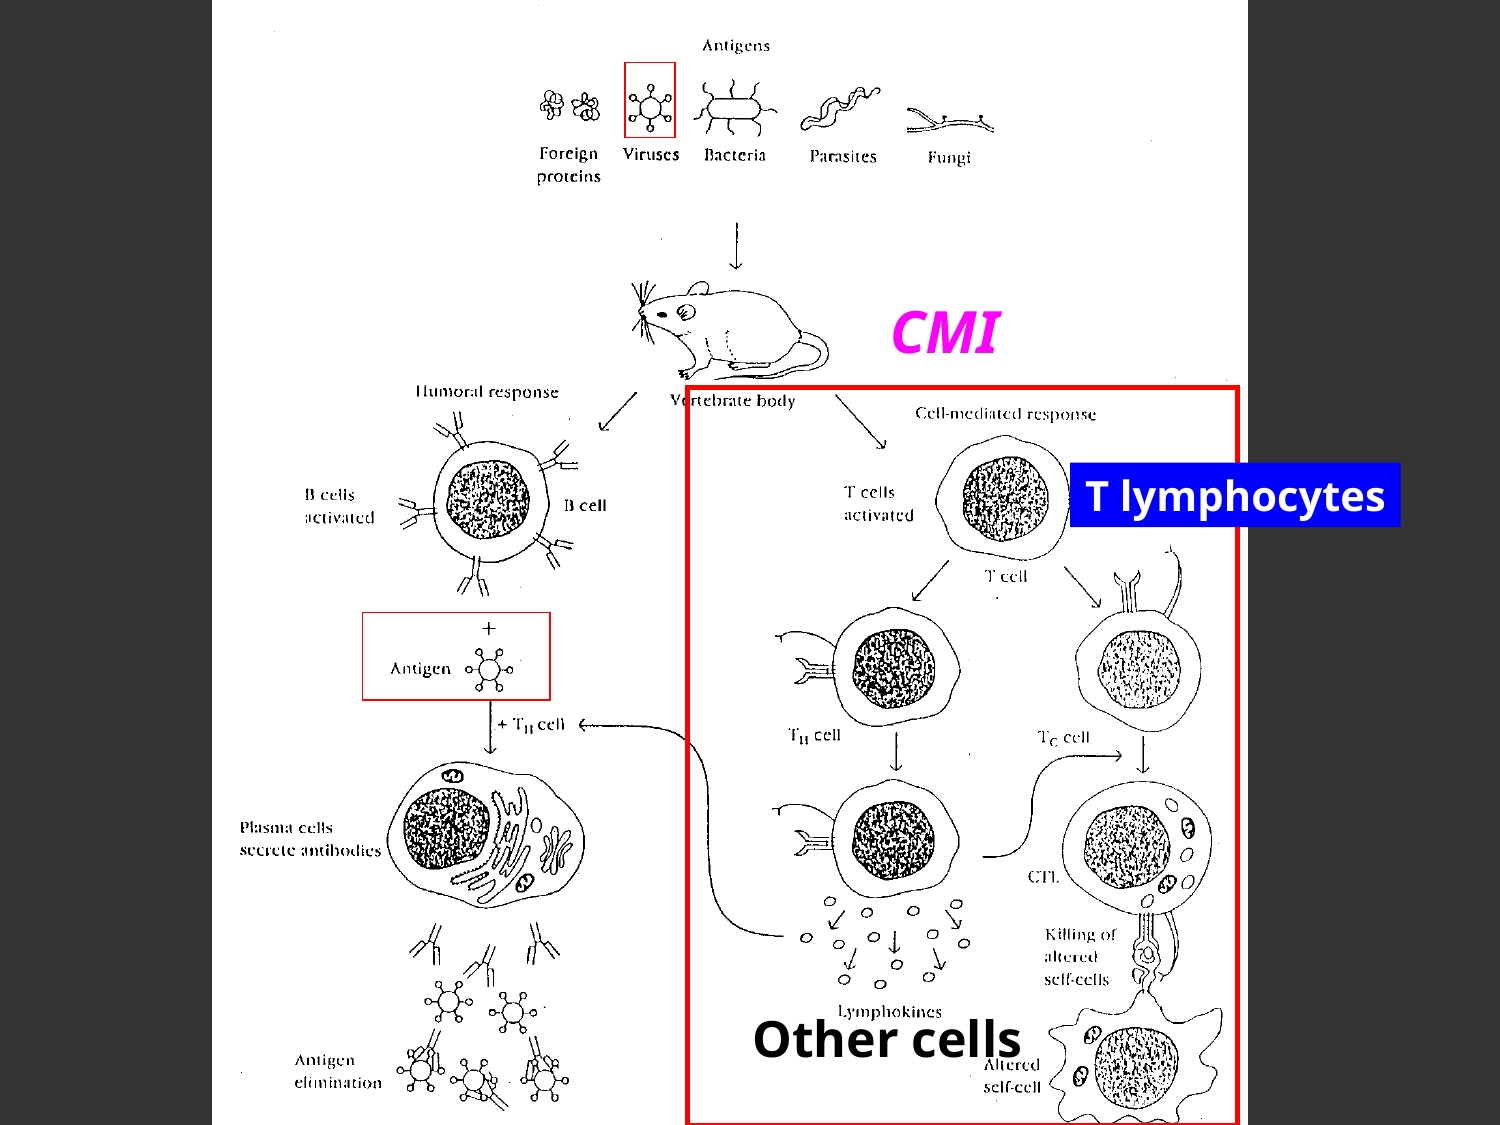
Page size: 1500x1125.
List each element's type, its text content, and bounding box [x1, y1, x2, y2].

text_box T lymphocytes [1252, 462, 1401, 528]
picture [212, 0, 1248, 1125]
